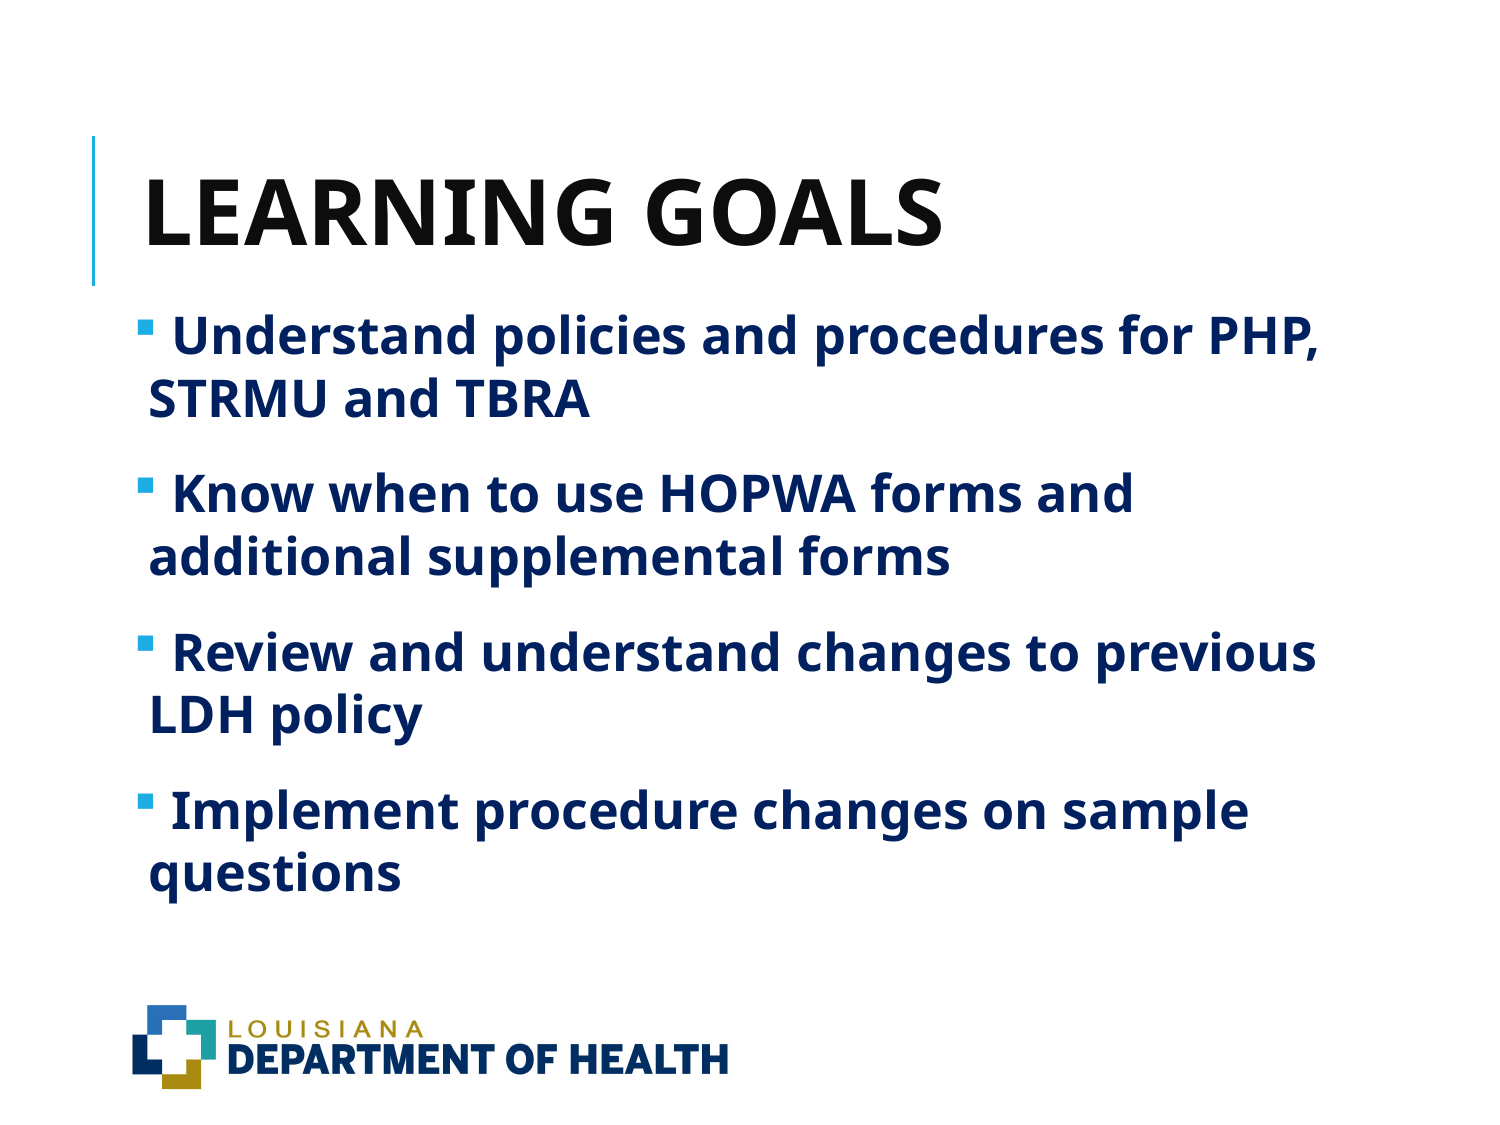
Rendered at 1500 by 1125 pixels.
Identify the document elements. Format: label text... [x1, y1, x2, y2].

picture [125, 996, 746, 1099]
title Learning goals [126, 96, 1322, 294]
list Understand policies and procedures for PHP, STRMU and TBRA Know when to use HOPWA forms and additional supplemental forms Review and understand changes to previous LDH policy Implement procedure changes on sample questions [126, 294, 1344, 829]
